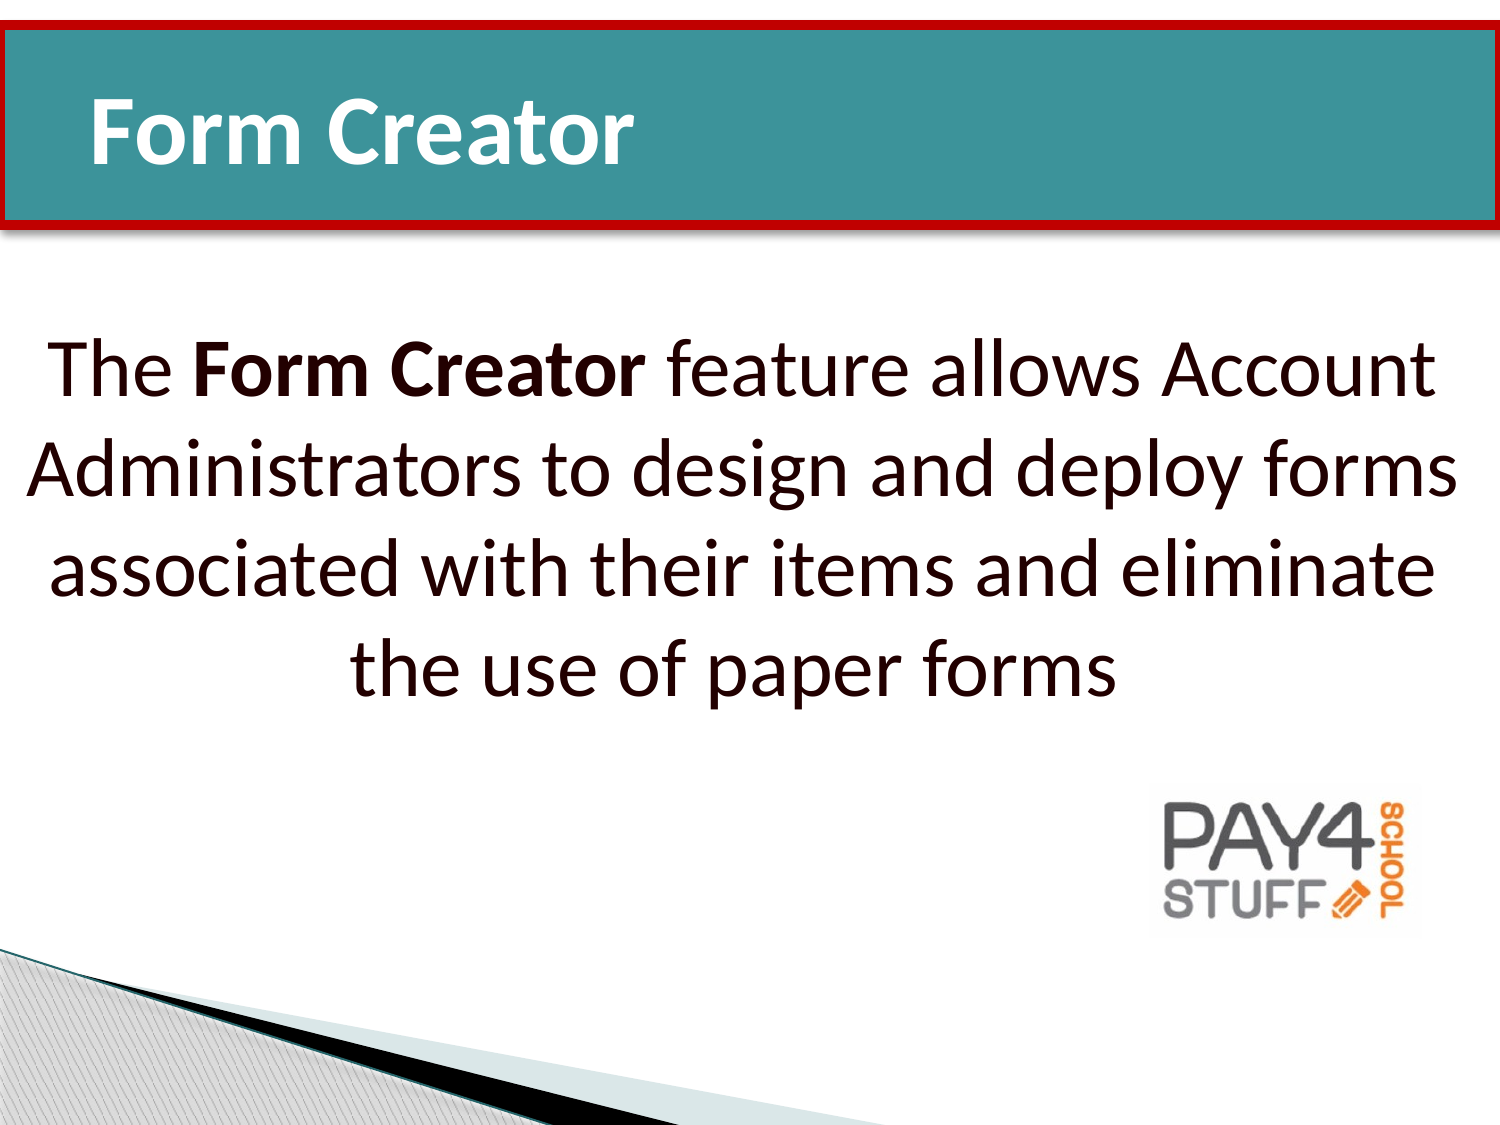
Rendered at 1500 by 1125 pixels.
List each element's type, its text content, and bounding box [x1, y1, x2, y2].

text_box Form Creator [0, 20, 1500, 229]
picture [1149, 724, 1423, 998]
text_box The Form Creator feature allows Account Administrators to design and deploy forms associated with their items and eliminate the use of paper forms [0, 305, 1494, 721]
